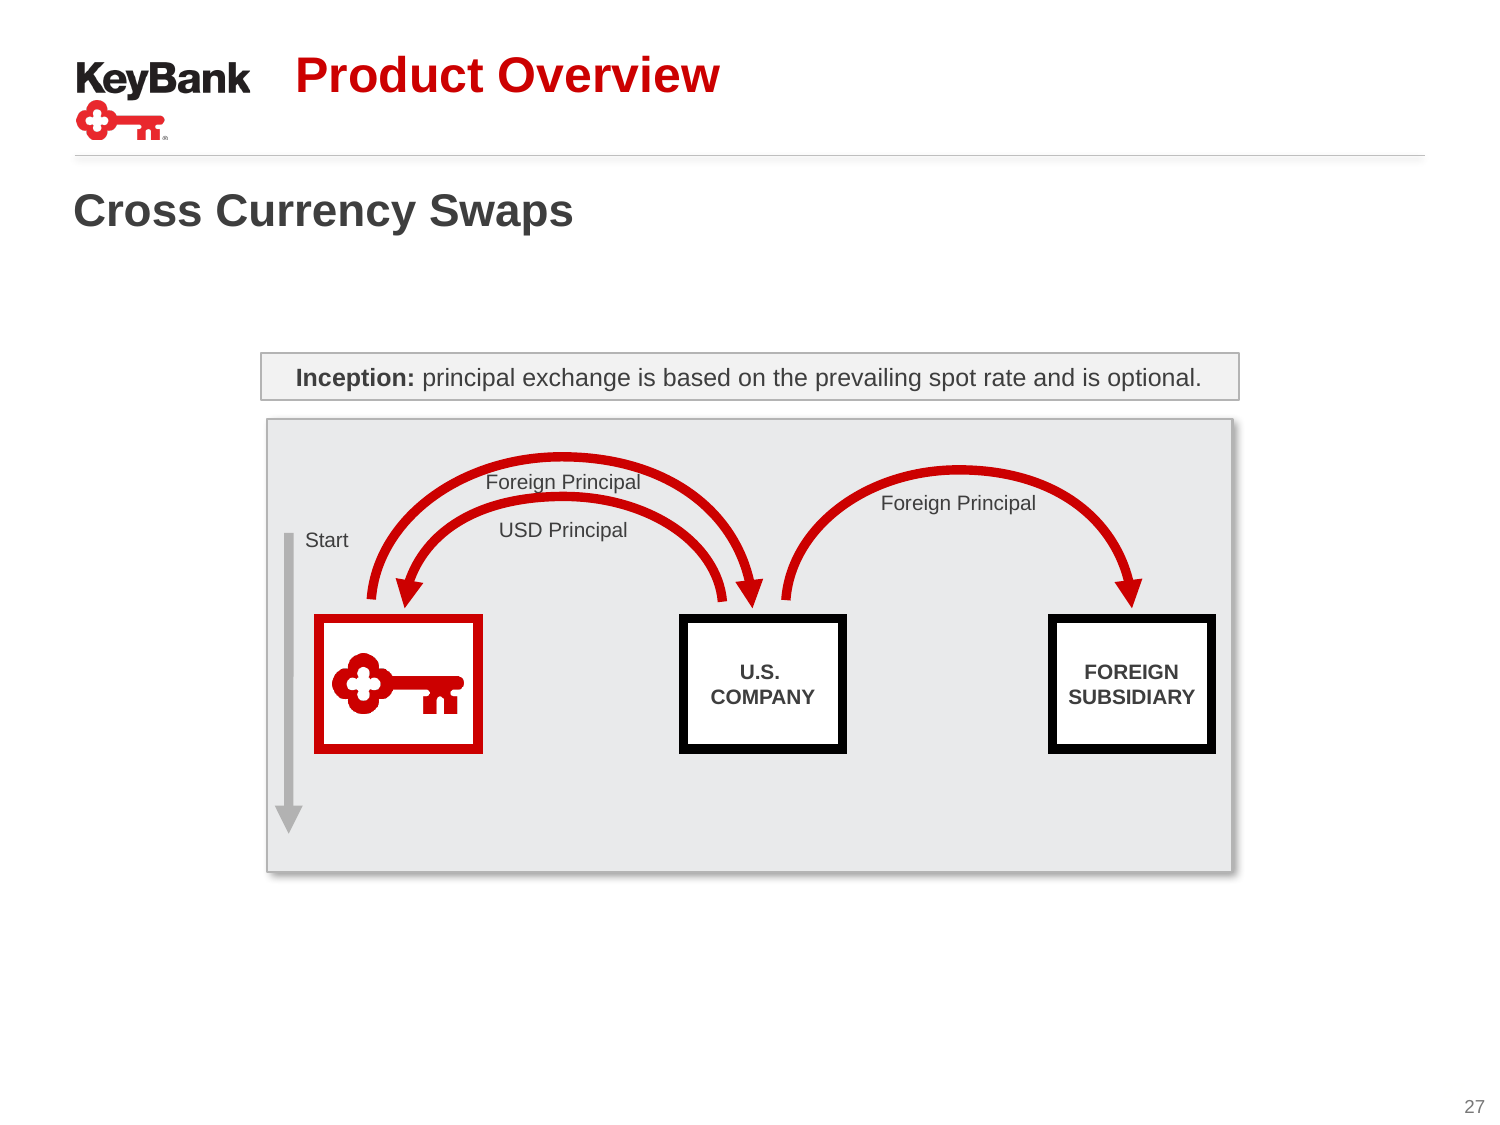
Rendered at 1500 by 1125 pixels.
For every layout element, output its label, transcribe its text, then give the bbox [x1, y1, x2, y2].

text_box [265, 417, 1235, 874]
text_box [288, 456, 1212, 834]
text_box Cross Currency Swaps [58, 173, 1428, 232]
text_box 26 [1158, 1087, 1500, 1125]
text_box Inception: principal exchange is based on the prevailing spot rate and is optional. [258, 351, 1241, 402]
title Product Overview [295, 45, 1427, 103]
